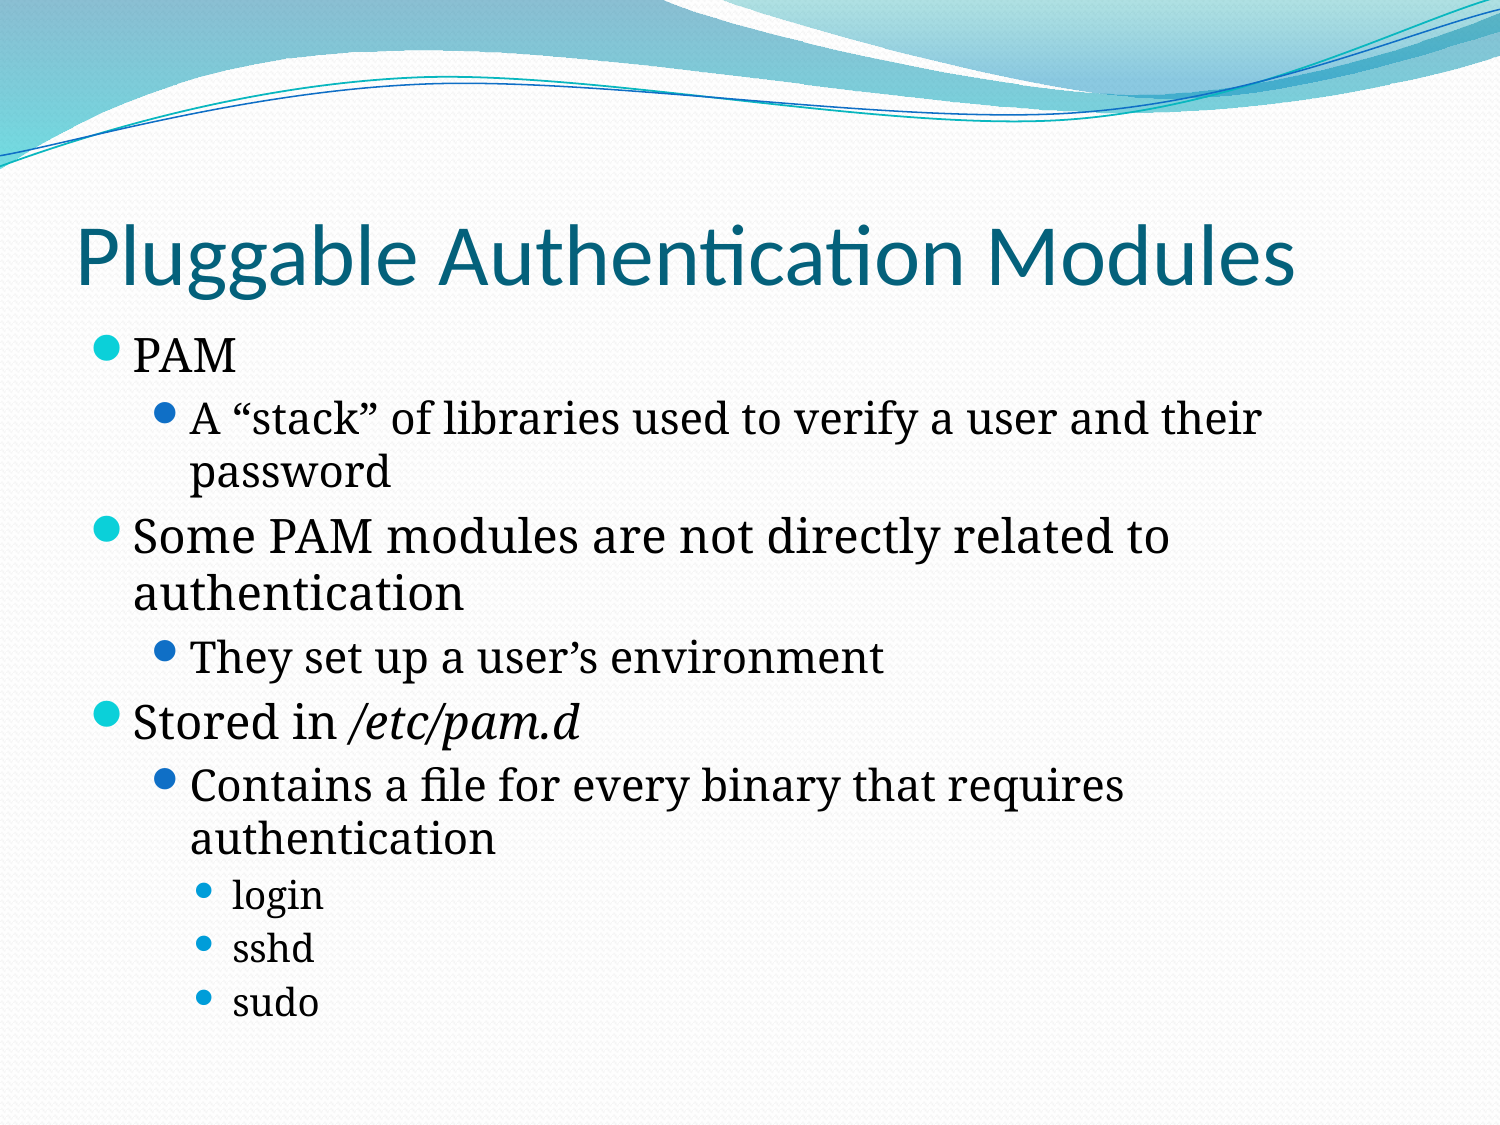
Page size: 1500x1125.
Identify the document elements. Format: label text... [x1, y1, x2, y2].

title Pluggable Authentication Modules [75, 115, 1425, 303]
list PAM A “stack” of libraries used to verify a user and their password Some PAM modules are not directly related to authentication They set up a user’s environment Stored in /etc/pam.d Contains a file for every binary that requires authentication login sshd sudo [75, 317, 1425, 1038]
